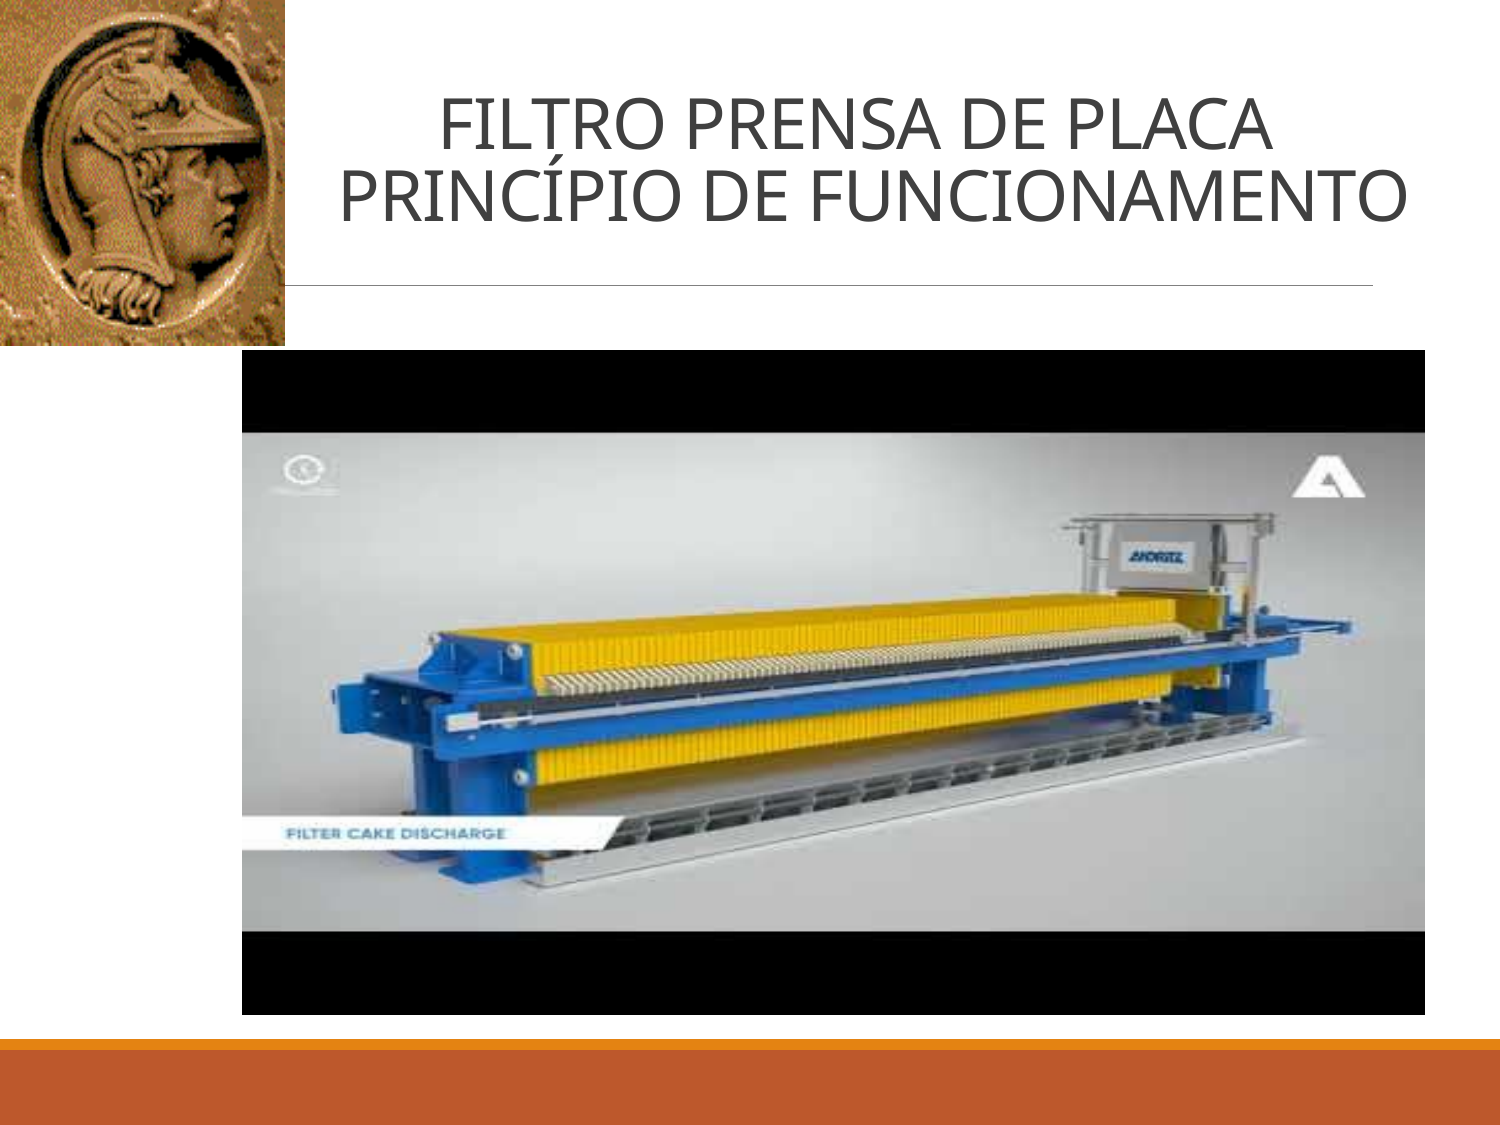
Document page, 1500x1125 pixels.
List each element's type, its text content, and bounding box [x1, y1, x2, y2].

picture [0, 0, 288, 351]
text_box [241, 349, 1426, 1016]
title FILTRO PRENSA DE PLACA PRINCÍPIO DE FUNCIONAMENTO [297, 36, 1425, 244]
